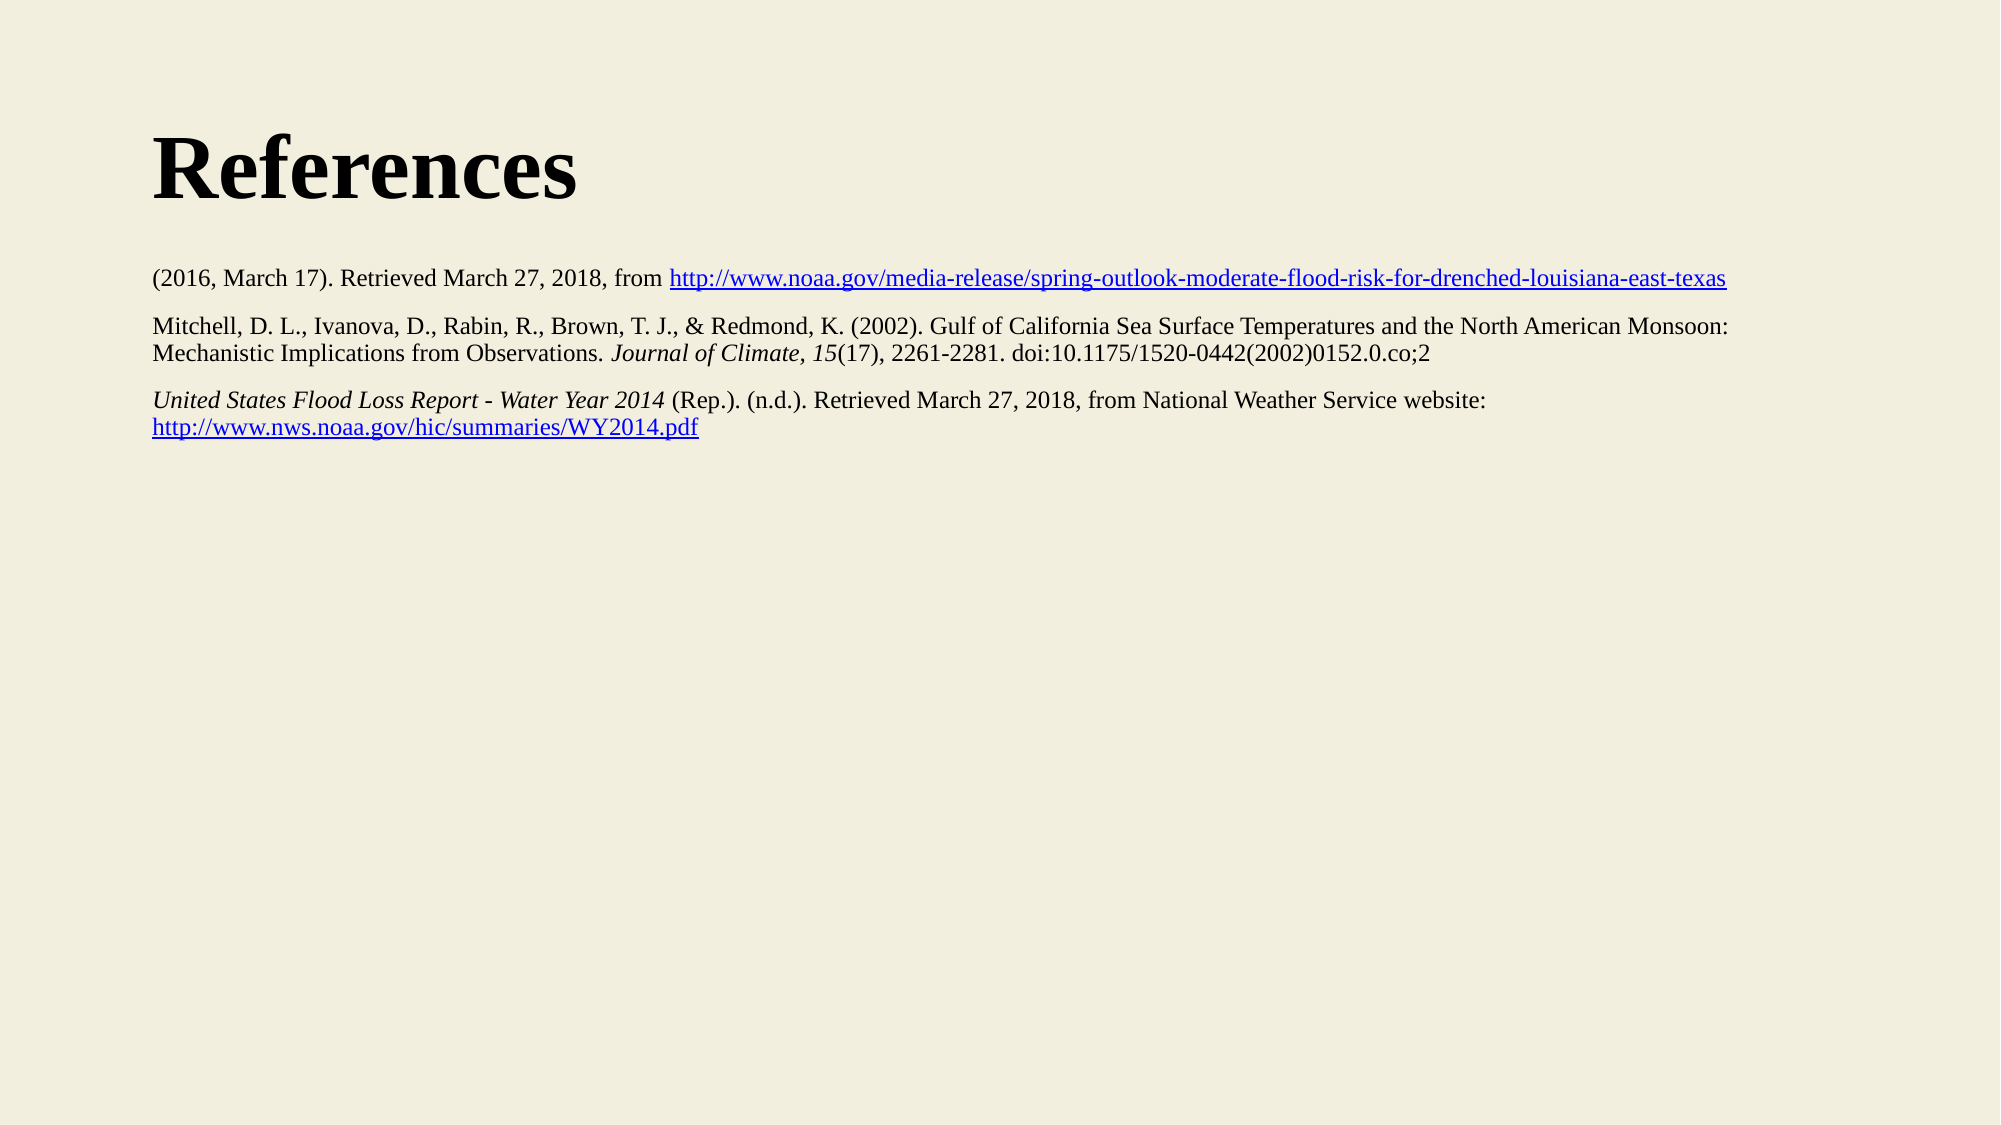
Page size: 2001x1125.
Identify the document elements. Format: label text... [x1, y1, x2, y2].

list (2016, March 17). Retrieved March 27, 2018, from http://www.noaa.gov/media-release/spring-outlook-moderate-flood-risk-for-drenched-louisiana-east-texas Mitchell, D. L., Ivanova, D., Rabin, R., Brown, T. J., & Redmond, K. (2002). Gulf of California Sea Surface Temperatures and the North American Monsoon: Mechanistic Implications from Observations. Journal of Climate, 15(17), 2261-2281. doi:10.1175/1520-0442(2002)0152.0.co;2 United States Flood Loss Report - Water Year 2014 (Rep.). (n.d.). Retrieved March 27, 2018, from National Weather Service website: http://www.nws.noaa.gov/hic/summaries/WY2014.pdf [137, 257, 1863, 972]
title References [137, 59, 1863, 257]
